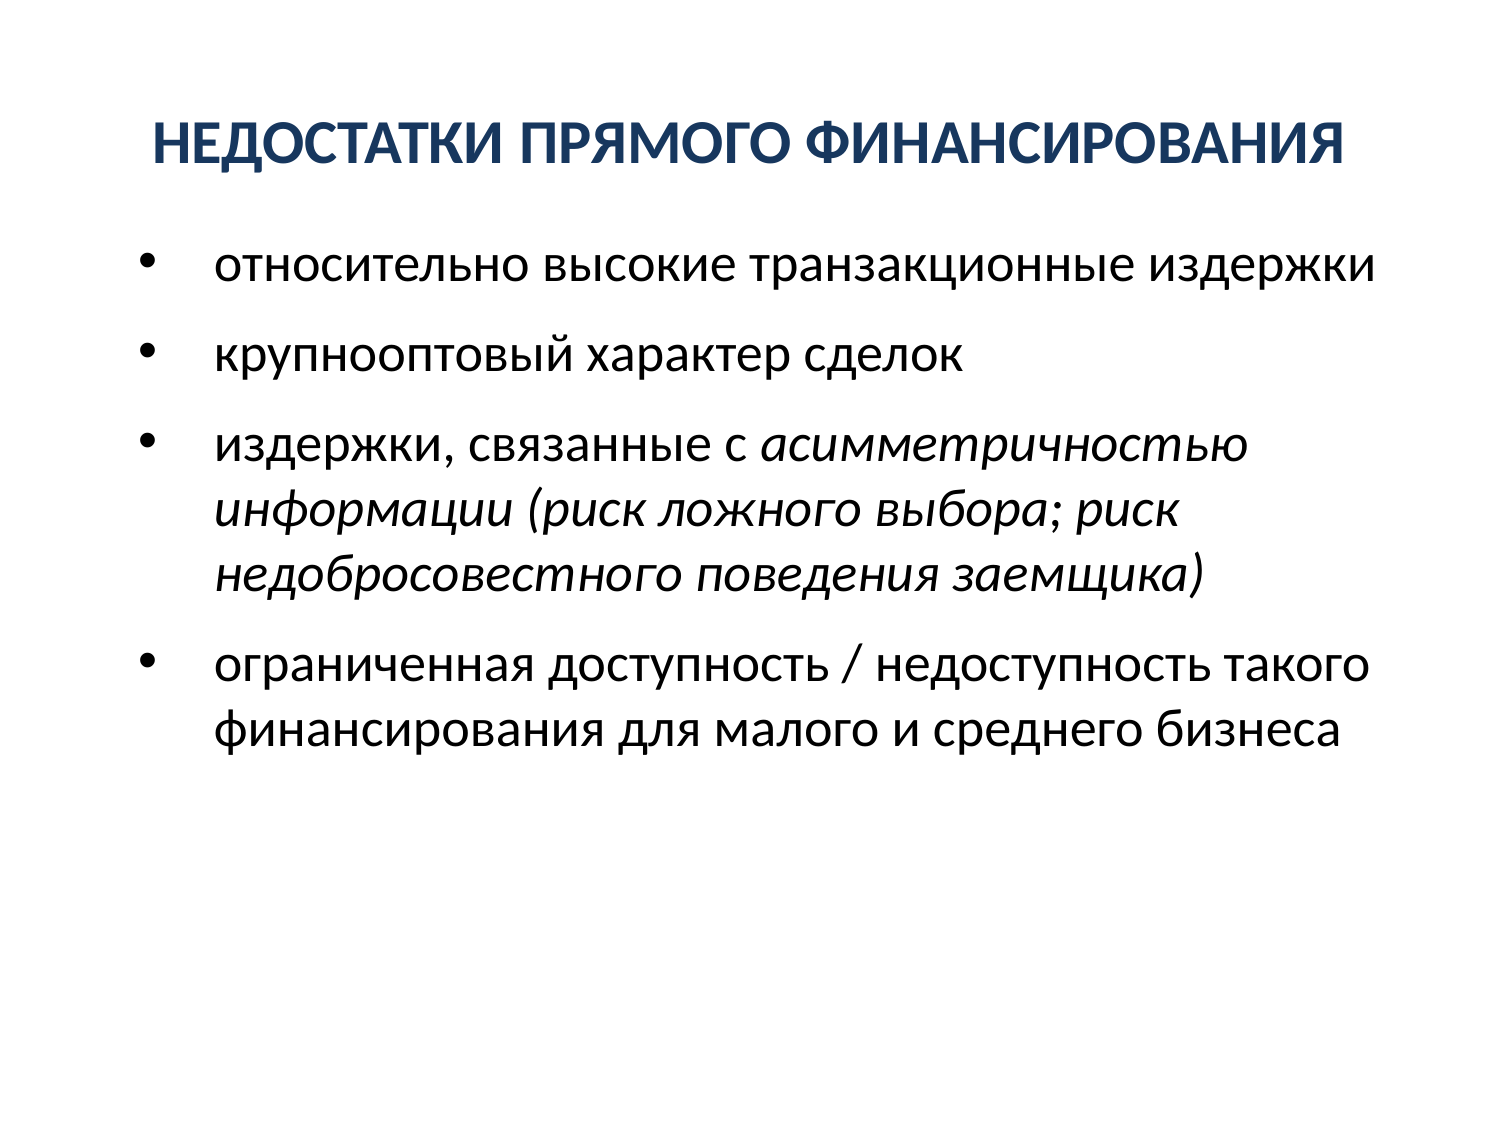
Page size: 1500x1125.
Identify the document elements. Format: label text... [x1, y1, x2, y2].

text_box относительно высокие транзакционные издержки крупнооптовый характер сделок издержки, связанные с асимметричностью информации (риск ложного выбора; риск недобросовестного поведения заемщика) ограниченная доступность / недоступность такого финансирования для малого и среднего бизнеса [124, 220, 1414, 765]
text_box Недостатки прямого финансирования [137, 93, 1400, 184]
